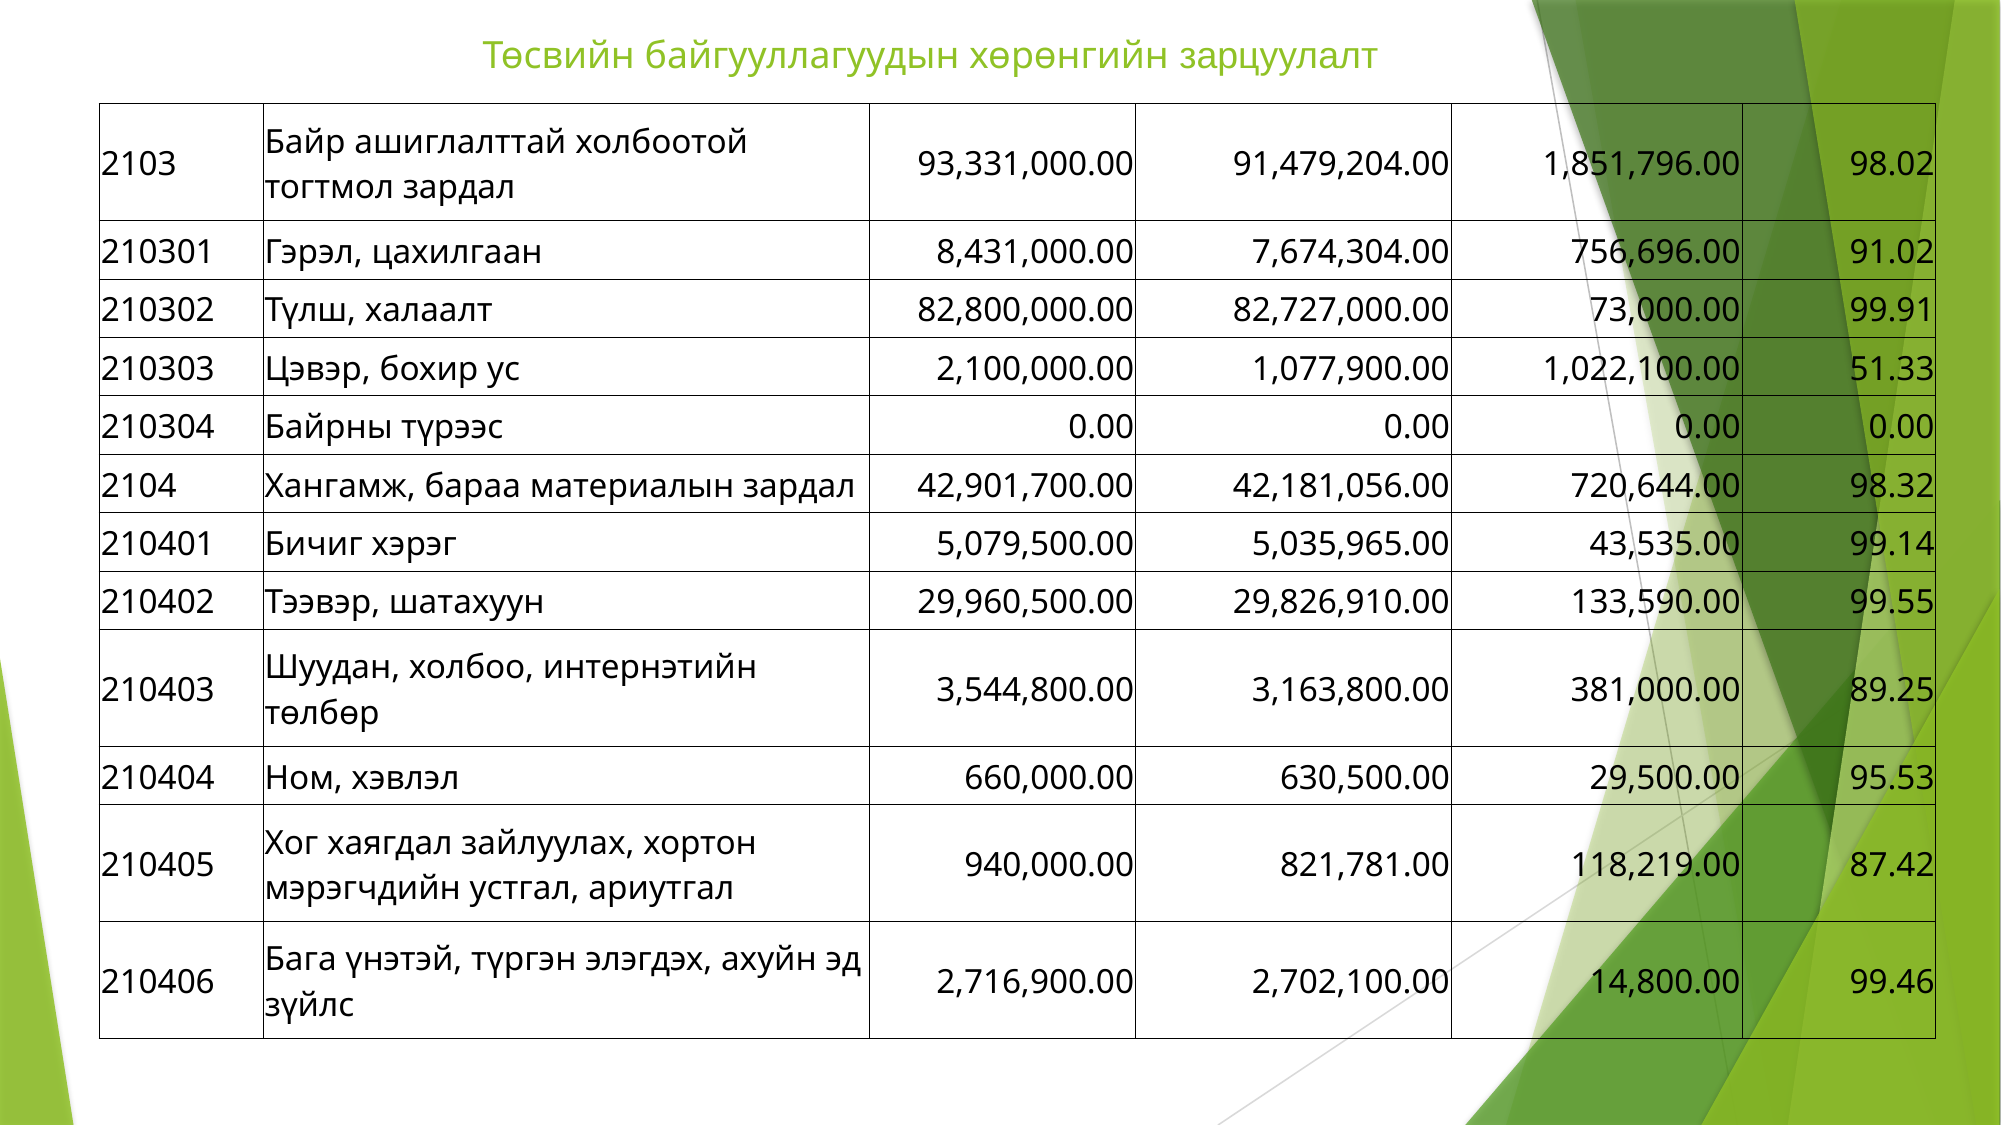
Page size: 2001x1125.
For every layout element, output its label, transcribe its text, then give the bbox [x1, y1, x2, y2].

table_cell 660,000.00 [870, 747, 1135, 804]
table_cell 99.91 [1743, 280, 1935, 337]
table_cell 2104 [100, 455, 263, 512]
table_cell 99.14 [1743, 513, 1935, 571]
table_cell 3,544,800.00 [870, 630, 1135, 746]
table_cell 210406 [100, 922, 263, 1038]
table_cell Байрны түрээс [264, 396, 869, 454]
table_cell 210303 [100, 338, 263, 395]
table_cell 3,163,800.00 [1136, 630, 1451, 746]
table_cell 29,826,910.00 [1136, 572, 1451, 629]
table_cell 43,535.00 [1452, 513, 1742, 571]
table_cell 1,022,100.00 [1452, 338, 1742, 395]
table_cell Хангамж, бараа материалын зардал [264, 455, 869, 512]
table_cell 8,431,000.00 [870, 221, 1135, 279]
table_cell 821,781.00 [1136, 805, 1451, 921]
table_header 2103 [100, 104, 263, 220]
table_cell 89.25 [1743, 630, 1935, 746]
table_cell 42,901,700.00 [870, 455, 1135, 512]
table_cell 95.53 [1743, 747, 1935, 804]
table_cell 0.00 [1452, 396, 1742, 454]
table_cell 210304 [100, 396, 263, 454]
table_cell 210301 [100, 221, 263, 279]
table_cell 82,800,000.00 [870, 280, 1135, 337]
table_header 91,479,204.00 [1136, 104, 1451, 220]
table_cell 0.00 [1136, 396, 1451, 454]
table_cell 42,181,056.00 [1136, 455, 1451, 512]
table_cell Гэрэл, цахилгаан [264, 221, 869, 279]
table_cell Бага үнэтэй, түргэн элэгдэх, ахуйн эд зүйлс [264, 922, 869, 1038]
table_header 98.02 [1743, 104, 1935, 220]
table_cell Хог хаягдал зайлуулах, хортон мэрэгчдийн устгал, ариутгал [264, 805, 869, 921]
table_cell 14,800.00 [1452, 922, 1742, 1038]
table_cell 5,035,965.00 [1136, 513, 1451, 571]
table_cell 0.00 [870, 396, 1135, 454]
table_cell 7,674,304.00 [1136, 221, 1451, 279]
table_header 93,331,000.00 [870, 104, 1135, 220]
table_cell Цэвэр, бохир ус [264, 338, 869, 395]
table_cell 5,079,500.00 [870, 513, 1135, 571]
table_cell 210401 [100, 513, 263, 571]
table_cell 1,077,900.00 [1136, 338, 1451, 395]
table_cell Ном, хэвлэл [264, 747, 869, 804]
table_cell 210405 [100, 805, 263, 921]
table_cell 381,000.00 [1452, 630, 1742, 746]
table_cell Тээвэр, шатахуун [264, 572, 869, 629]
table_cell 210302 [100, 280, 263, 337]
table_cell Бичиг хэрэг [264, 513, 869, 571]
table_cell 99.46 [1743, 922, 1935, 1038]
table_cell 940,000.00 [870, 805, 1135, 921]
table_cell 73,000.00 [1452, 280, 1742, 337]
table_cell 2,702,100.00 [1136, 922, 1451, 1038]
table_cell 210404 [100, 747, 263, 804]
table_cell 2,716,900.00 [870, 922, 1135, 1038]
table_cell 2,100,000.00 [870, 338, 1135, 395]
table_cell 133,590.00 [1452, 572, 1742, 629]
table_cell 87.42 [1743, 805, 1935, 921]
table_header 1,851,796.00 [1452, 104, 1742, 220]
table_cell 630,500.00 [1136, 747, 1451, 804]
table_cell Түлш, халаалт [264, 280, 869, 337]
table_cell 210402 [100, 572, 263, 629]
table_cell 210403 [100, 630, 263, 746]
table_cell 99.55 [1743, 572, 1935, 629]
table_cell 0.00 [1743, 396, 1935, 454]
table_cell 756,696.00 [1452, 221, 1742, 279]
table_cell 51.33 [1743, 338, 1935, 395]
table_cell Шуудан, холбоо, интернэтийн төлбөр [264, 630, 869, 746]
table_cell 91.02 [1743, 221, 1935, 279]
table_cell 98.32 [1743, 455, 1935, 512]
table_cell 29,500.00 [1452, 747, 1742, 804]
table_cell 29,960,500.00 [870, 572, 1135, 629]
title Төсвийн байгууллагуудын хөрөнгийн зарцуулалт [225, 23, 1636, 77]
table_cell 118,219.00 [1452, 805, 1742, 921]
table_header Байр ашиглалттай холбоотой тогтмол зардал [264, 104, 869, 220]
table_cell 82,727,000.00 [1136, 280, 1451, 337]
table_cell 720,644.00 [1452, 455, 1742, 512]
